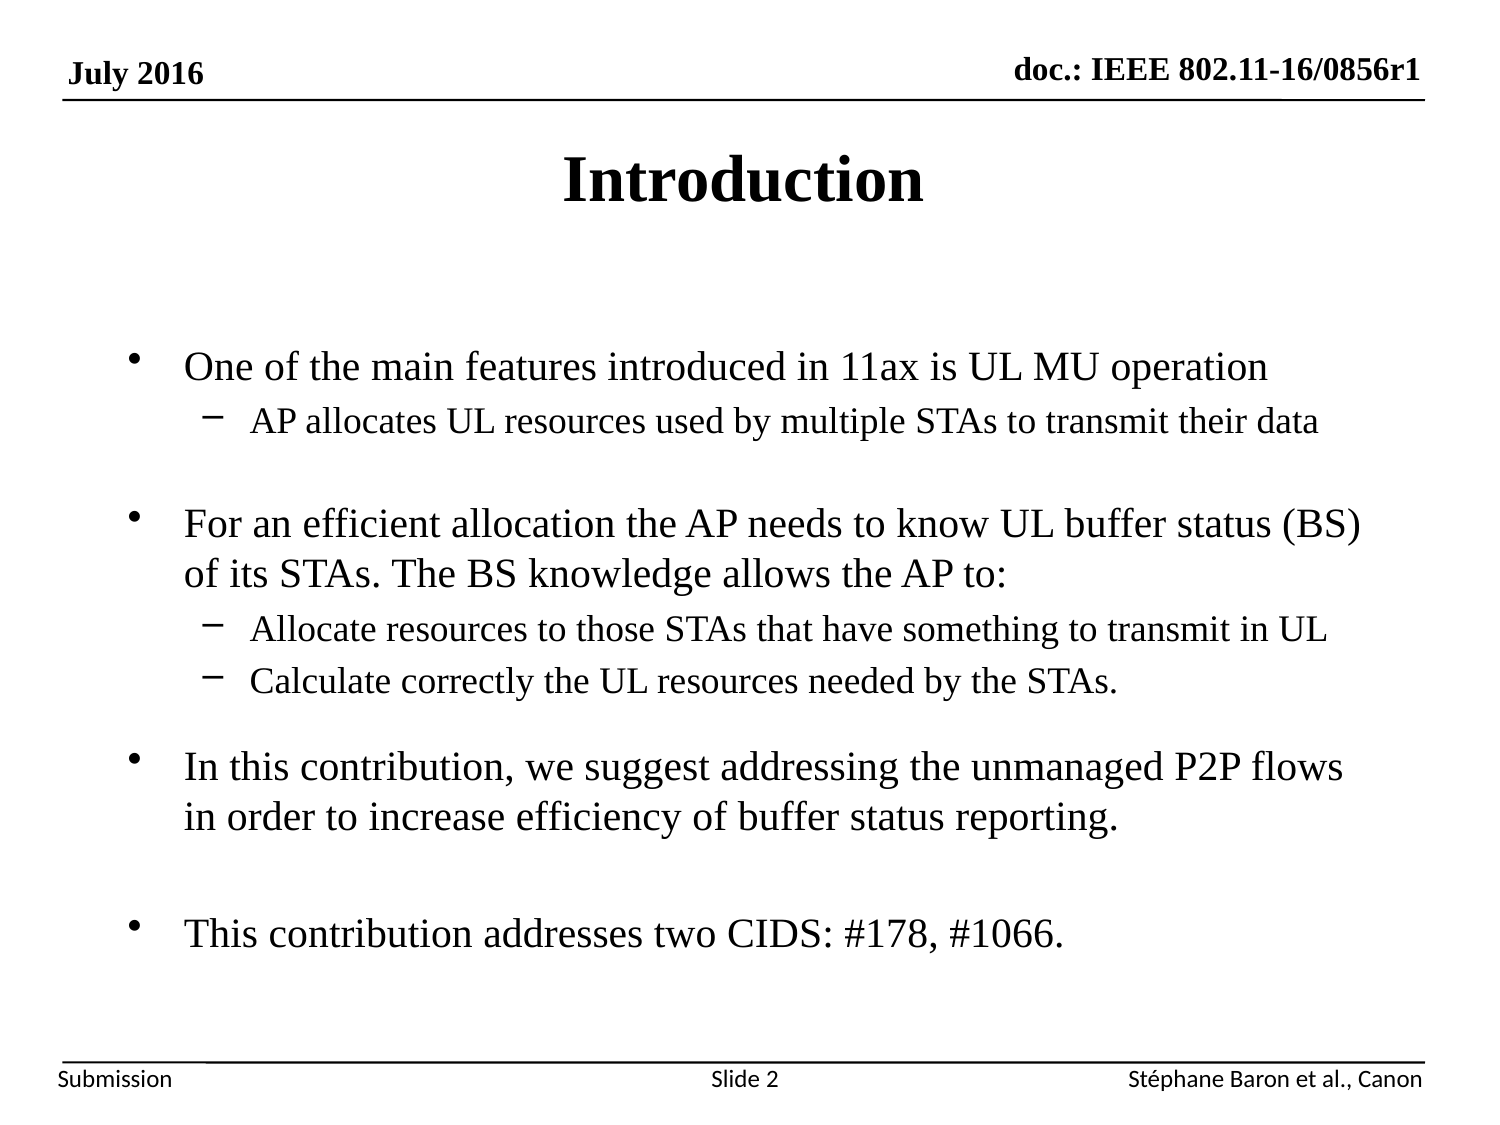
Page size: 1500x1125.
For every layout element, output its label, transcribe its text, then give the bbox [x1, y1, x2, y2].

slide_number Slide 2 [702, 1062, 788, 1094]
text_box One of the main features introduced in 11ax is UL MU operation AP allocates UL resources used by multiple STAs to transmit their data For an efficient allocation the AP needs to know UL buffer status (BS) of its STAs. The BS knowledge allows the AP to: Allocate resources to those STAs that have something to transmit in UL Calculate correctly the UL resources needed by the STAs. In this contribution, we suggest addressing the unmanaged P2P flows in order to increase efficiency of buffer status reporting. This contribution addresses two CIDS: #178, #1066. [112, 331, 1388, 1007]
title Introduction [62, 112, 1426, 238]
